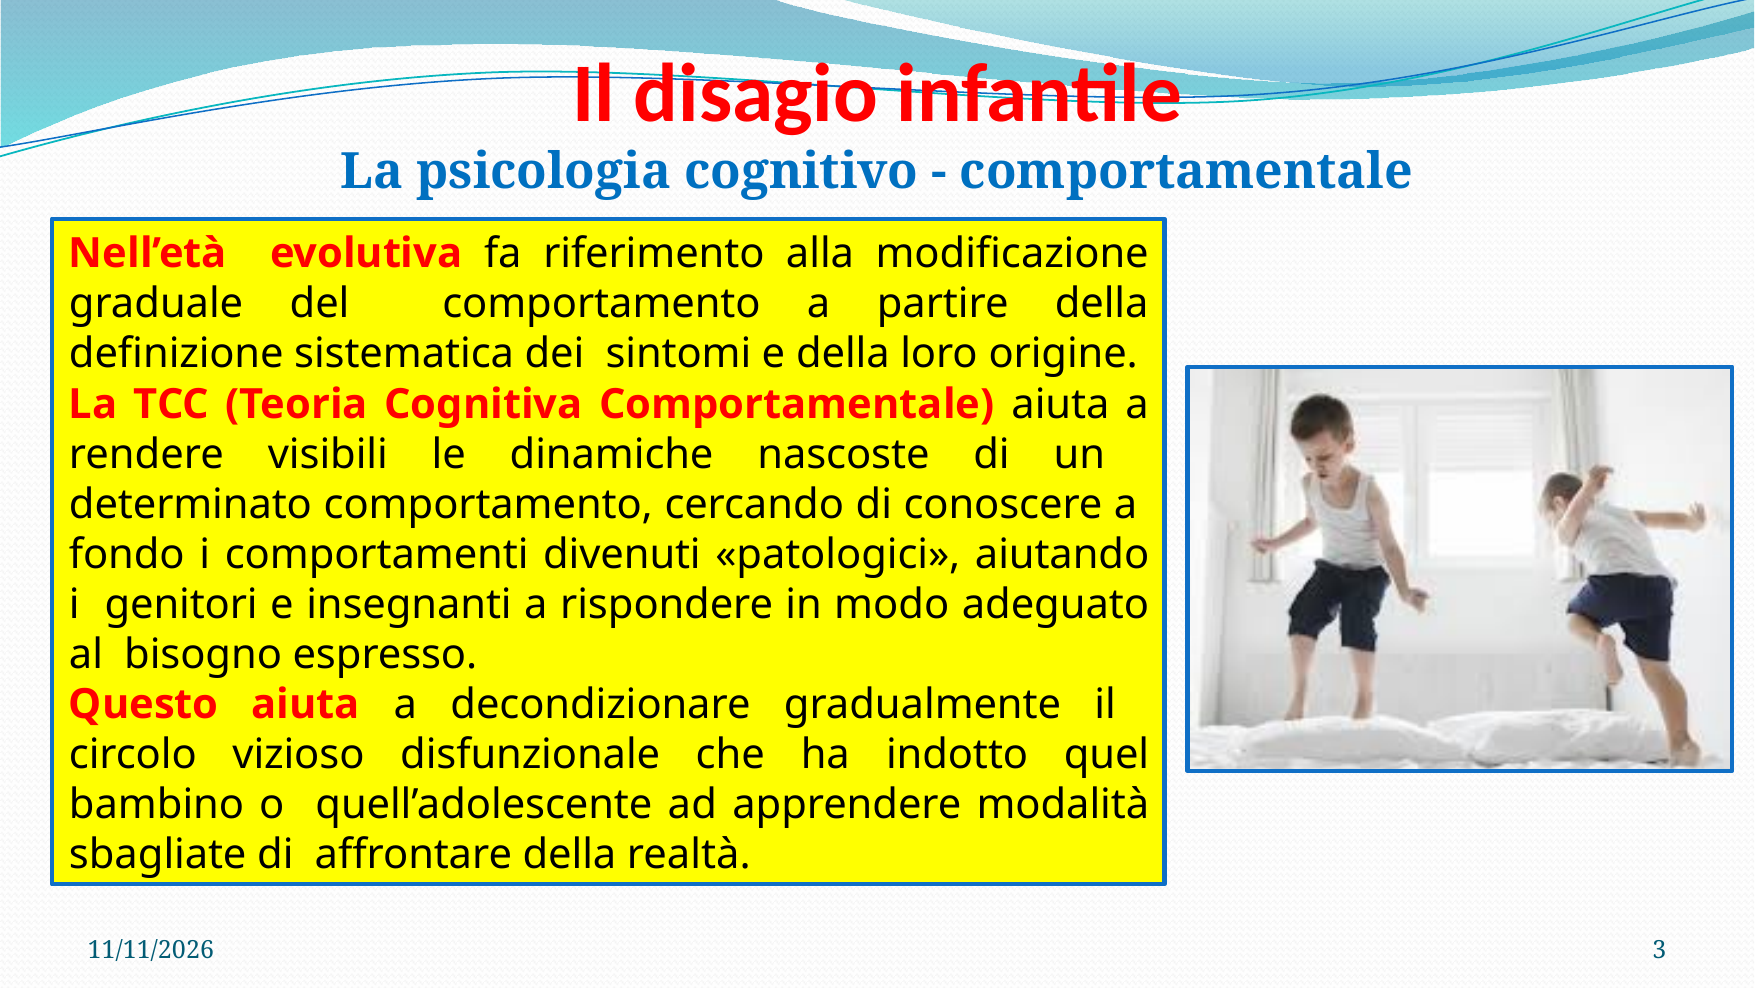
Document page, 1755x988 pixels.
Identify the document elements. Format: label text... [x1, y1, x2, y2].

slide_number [87, 915, 497, 968]
picture [1189, 368, 1731, 769]
text_box Nell’età evolutiva fa riferimento alla modificazione graduale del comportamento a partire della definizione sistematica dei sintomi e della loro origine. La TCC (Teoria Cognitiva Comportamentale) aiuta a rendere visibili le dinamiche nascoste di un determinato comportamento, cercando di conoscere a fondo i comportamenti divenuti «patologici», aiutando i genitori e insegnanti a rispondere in modo adeguato al bisogno espresso. Questo aiuta a decondizionare gradualmente il circolo vizioso disfunzionale che ha indotto quel bambino o quell’adolescente ad apprendere modalità sbagliate di affrontare della realtà. [52, 218, 1165, 885]
text_box La psicologia cognitivo - comportamentale [164, 131, 1590, 206]
title Il disagio infantile [52, 0, 1703, 138]
slide_number 3 [1520, 915, 1667, 968]
